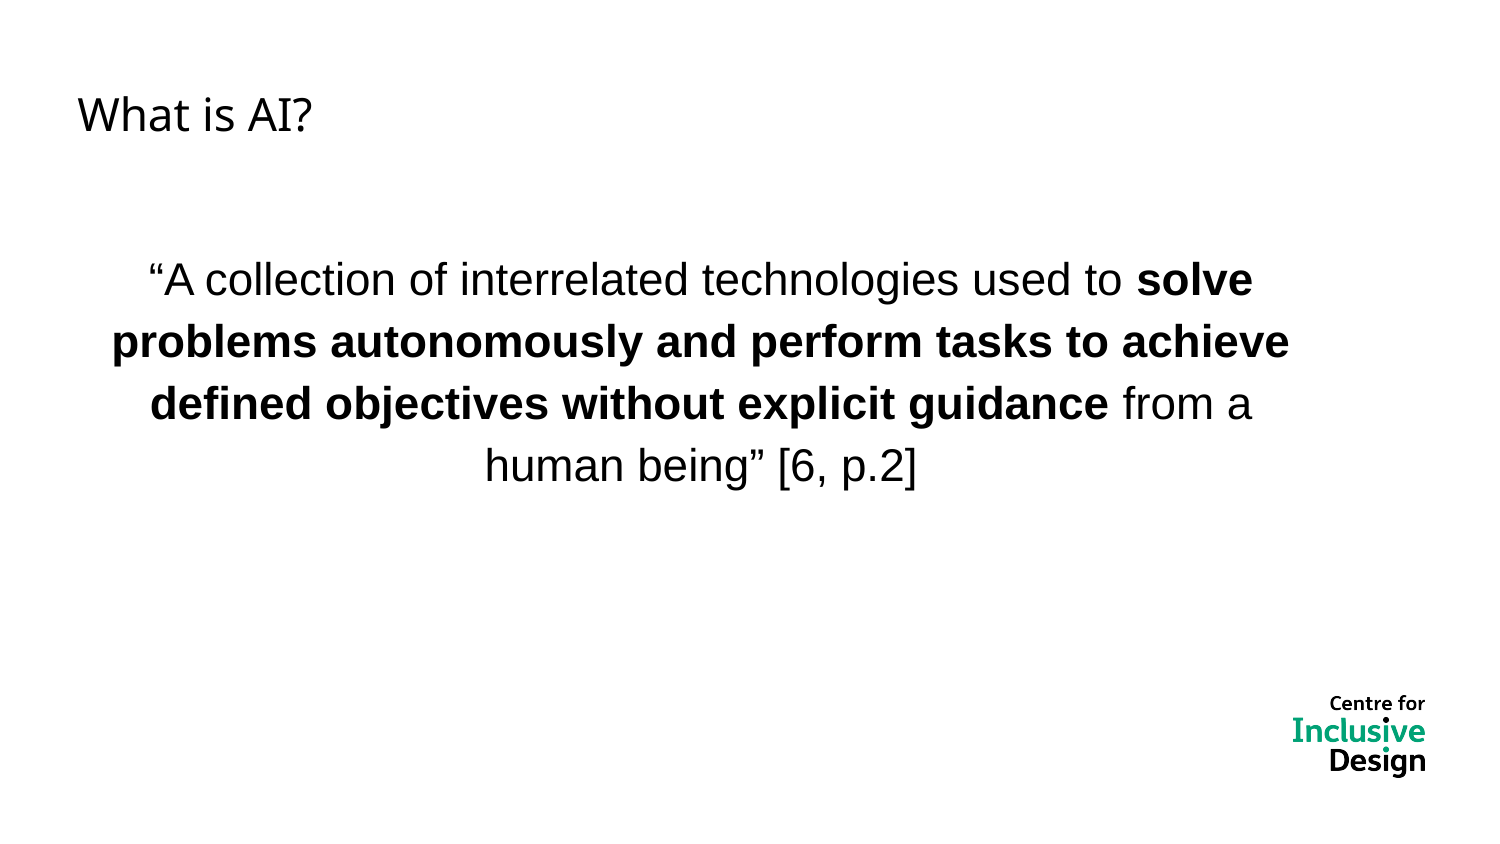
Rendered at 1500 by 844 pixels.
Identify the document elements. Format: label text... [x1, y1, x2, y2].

picture [1293, 695, 1425, 778]
text_box “A collection of interrelated technologies used to solve problems autonomously and perform tasks to achieve defined objectives without explicit guidance from a human being” [6, p.2] [62, 235, 1340, 544]
title What is AI? [62, 77, 1236, 142]
